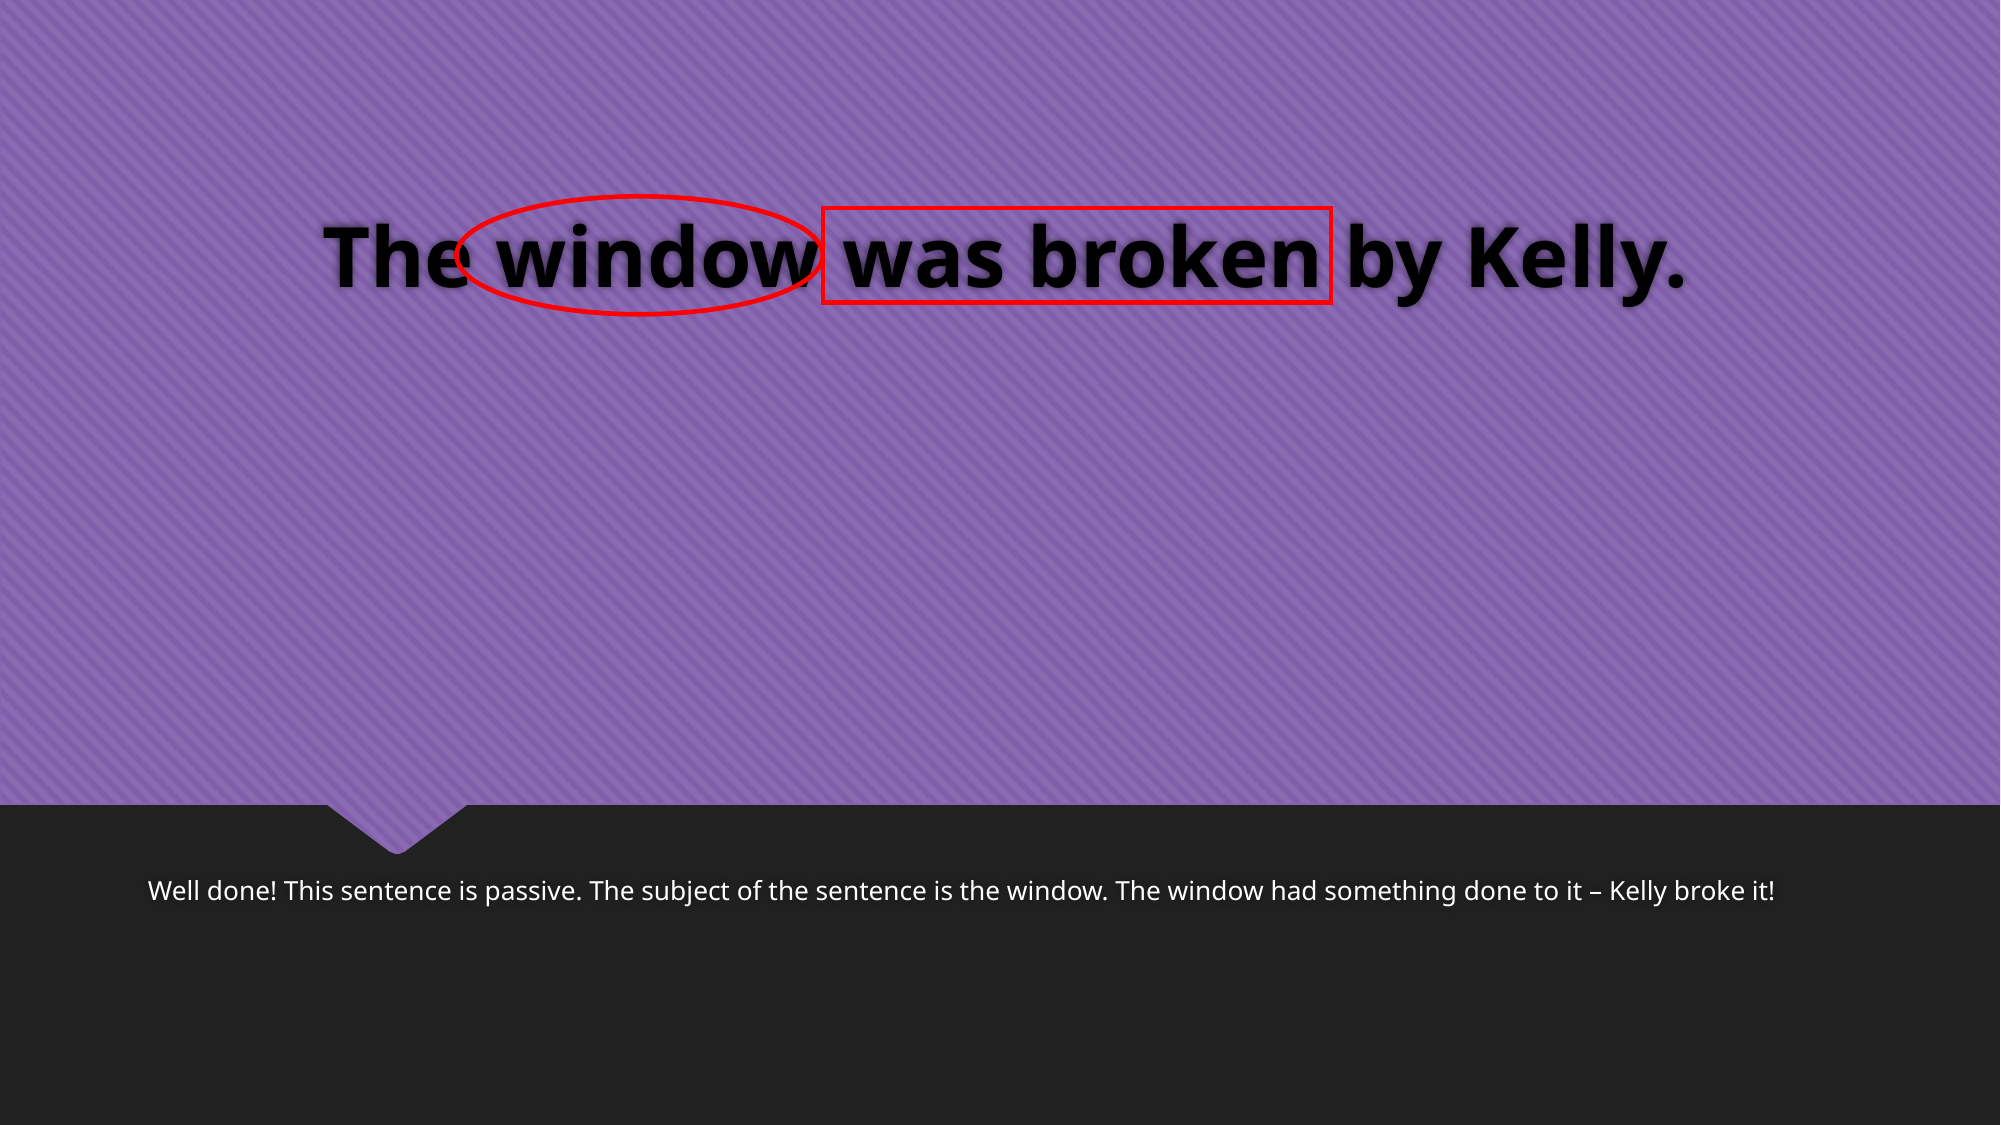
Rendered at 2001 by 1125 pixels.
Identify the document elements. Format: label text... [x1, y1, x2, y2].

text_box [456, 196, 822, 315]
text_box [822, 208, 1331, 303]
title The window was broken by Kelly. [307, 186, 1807, 312]
subtitle Well done! This sentence is passive. The subject of the sentence is the window. The window had something done to it – Kelly broke it! [132, 866, 1868, 938]
